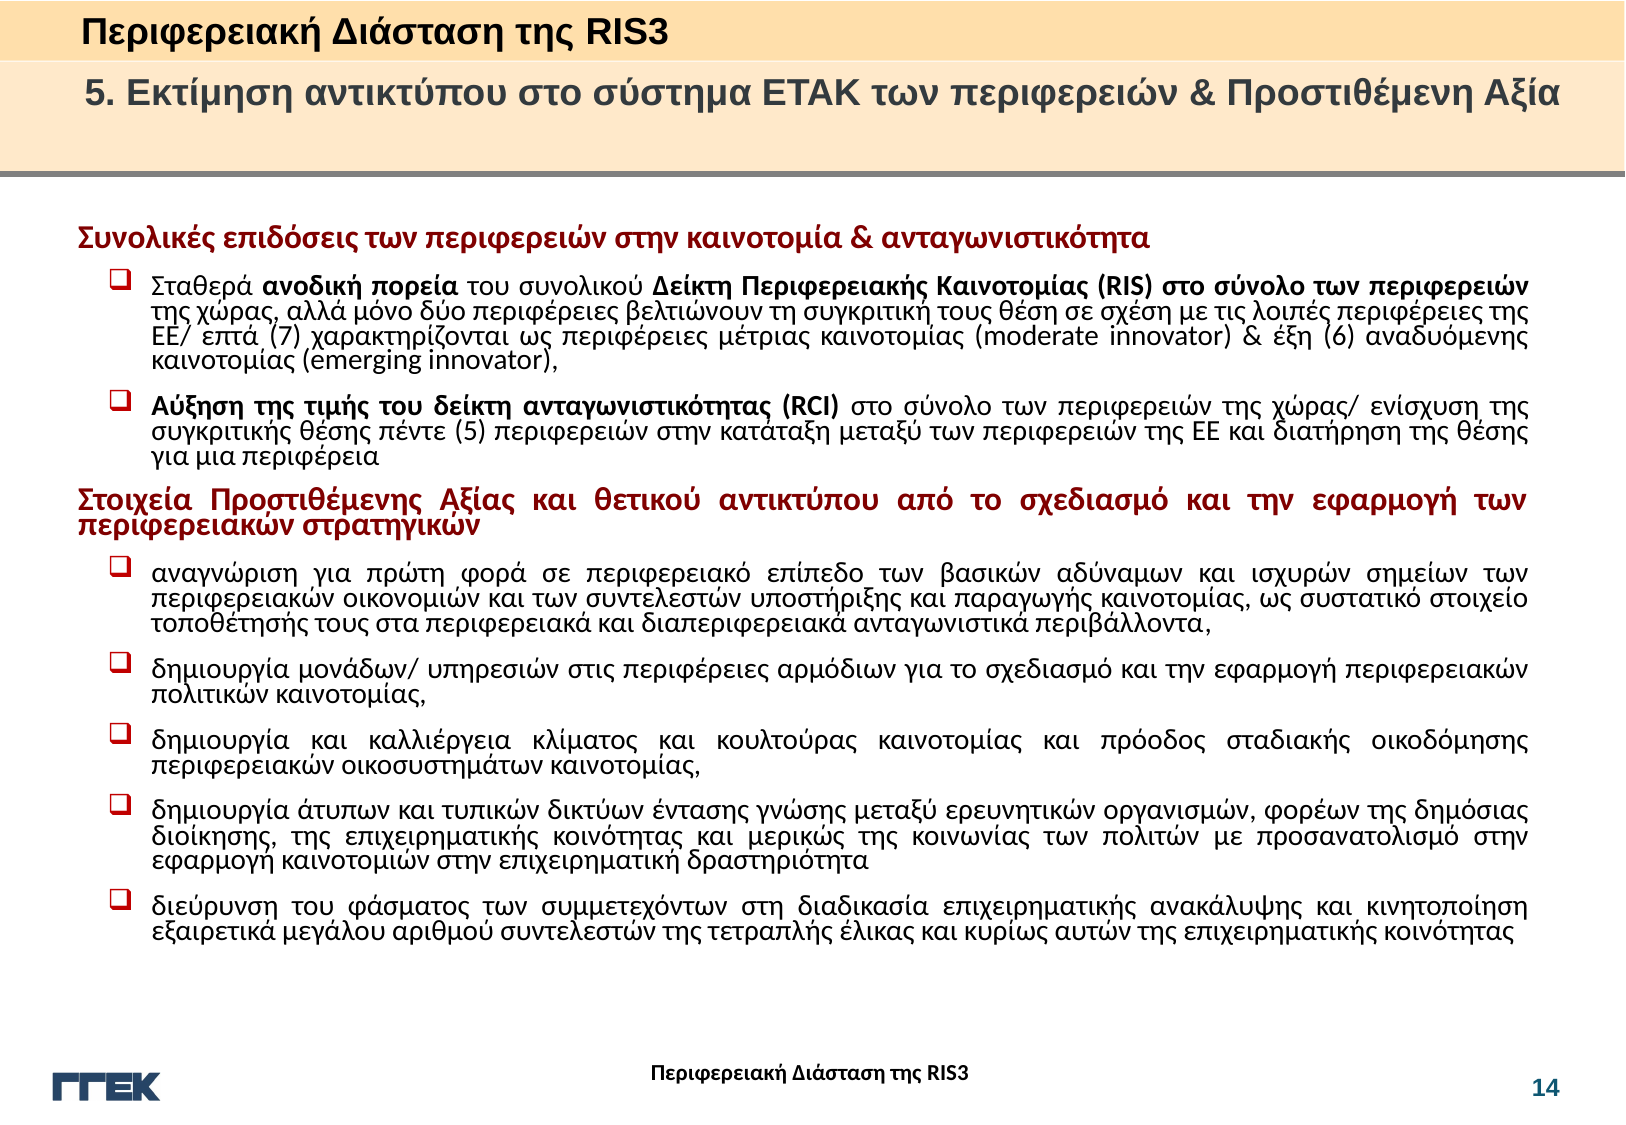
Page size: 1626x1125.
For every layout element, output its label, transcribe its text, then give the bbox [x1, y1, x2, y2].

picture [52, 1072, 161, 1101]
text_box 5. Εκτίμηση αντικτύπου στο σύστημα ΕΤΑΚ των περιφερειών & Προστιθέμενη Αξία [69, 60, 1578, 121]
text_box [63, 60, 69, 121]
text_box Συνολικές επιδόσεις των περιφερειών στην καινοτομία & ανταγωνιστικότητα Σταθερά ανοδική πορεία του συνολικού Δείκτη Περιφερειακής Καινοτομίας (RIS) στο σύνολο των περιφερειών της χώρας, αλλά μόνο δύο περιφέρειες βελτιώνουν τη συγκριτική τους θέση σε σχέση με τις λοιπές περιφέρειες της ΕΕ/ επτά (7) χαρακτηρίζονται ως περιφέρειες μέτριας καινοτομίας (moderate innovator) & έξη (6) αναδυόμενης καινοτομίας (emerging innovator), Αύξηση της τιμής του δείκτη ανταγωνιστικότητας (RCI) στο σύνολο των περιφερειών της χώρας/ ενίσχυση της συγκριτικής θέσης πέντε (5) περιφερειών στην κατάταξη μεταξύ των περιφερειών της ΕΕ και διατήρηση της θέσης για μια περιφέρεια Στοιχεία Προστιθέμενης Αξίας και θετικού αντικτύπου από το σχεδιασμό και την εφαρμογή των περιφερειακών στρατηγικών αναγνώριση για πρώτη φορά σε περιφερειακό επίπεδο των βασικών αδύναμων και ισχυρών σημείων των περιφερειακών οικονομιών και των συντελεστών υποστήριξης και παραγωγής καινοτομίας, ως συστατικό στοιχείο τοποθέτησής τους στα περιφερειακά και διαπεριφερειακά ανταγωνιστικά περιβάλλοντα, δημιουργία μονάδων/ υπηρεσιών στις περιφέρειες αρμόδιων για το σχεδιασμό και την εφαρμογή περιφερειακών πολιτικών καινοτομίας, δημιουργία και καλλιέργεια κλίματος και κουλτούρας καινοτομίας και πρόοδος σταδιακής οικοδόμησης περιφερειακών οικοσυστημάτων καινοτομίας, δημιουργία άτυπων και τυπικών δικτύων έντασης γνώσης μεταξύ ερευνητικών οργανισμών, φορέων της δημόσιας διοίκησης, της επιχειρηματικής κοινότητας και μερικώς της κοινωνίας των πολιτών με προσανατολισμό στην εφαρμογή καινοτομιών στην επιχειρηματική δραστηριότητα διεύρυνση του φάσματος των συμμετεχόντων στη διαδικασία επιχειρηματικής ανακάλυψης και κινητοποίηση εξαιρετικά μεγάλου αριθμού συντελεστών της τετραπλής έλικας και κυρίως αυτών της επιχειρηματικής κοινότητας [63, 222, 1545, 1000]
text_box Περιφερειακή Διάσταση της RIS3 [66, 0, 695, 60]
